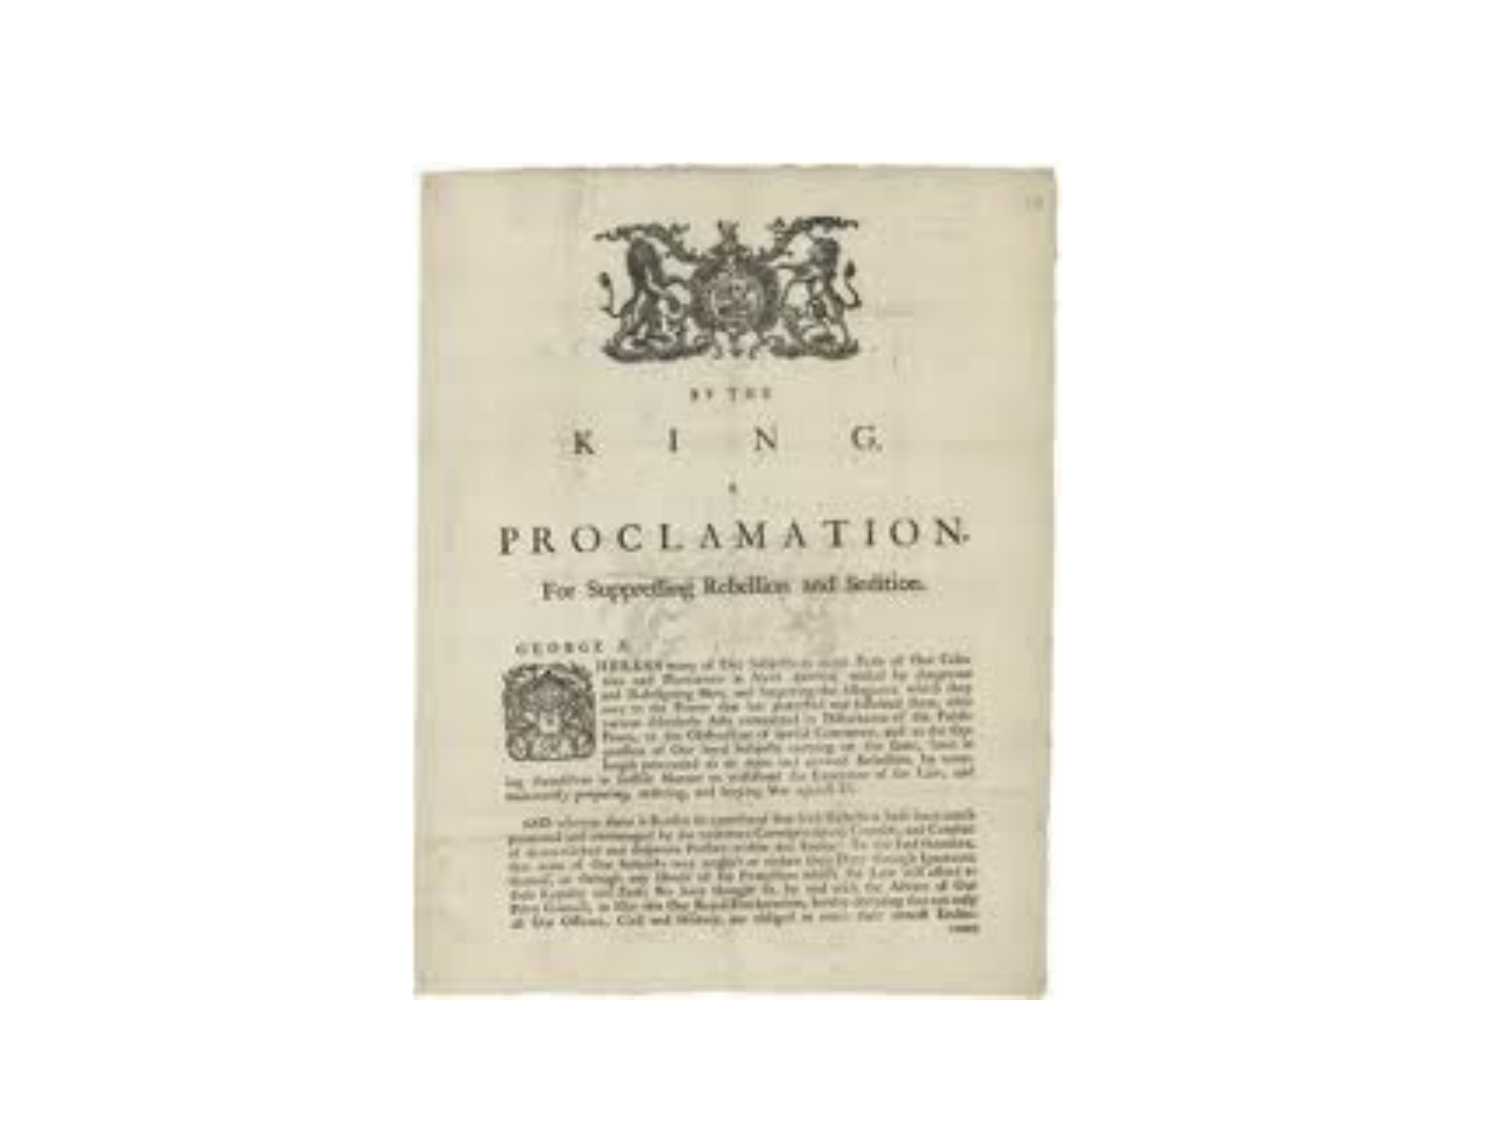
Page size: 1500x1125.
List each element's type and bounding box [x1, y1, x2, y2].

picture [412, 162, 1062, 1000]
